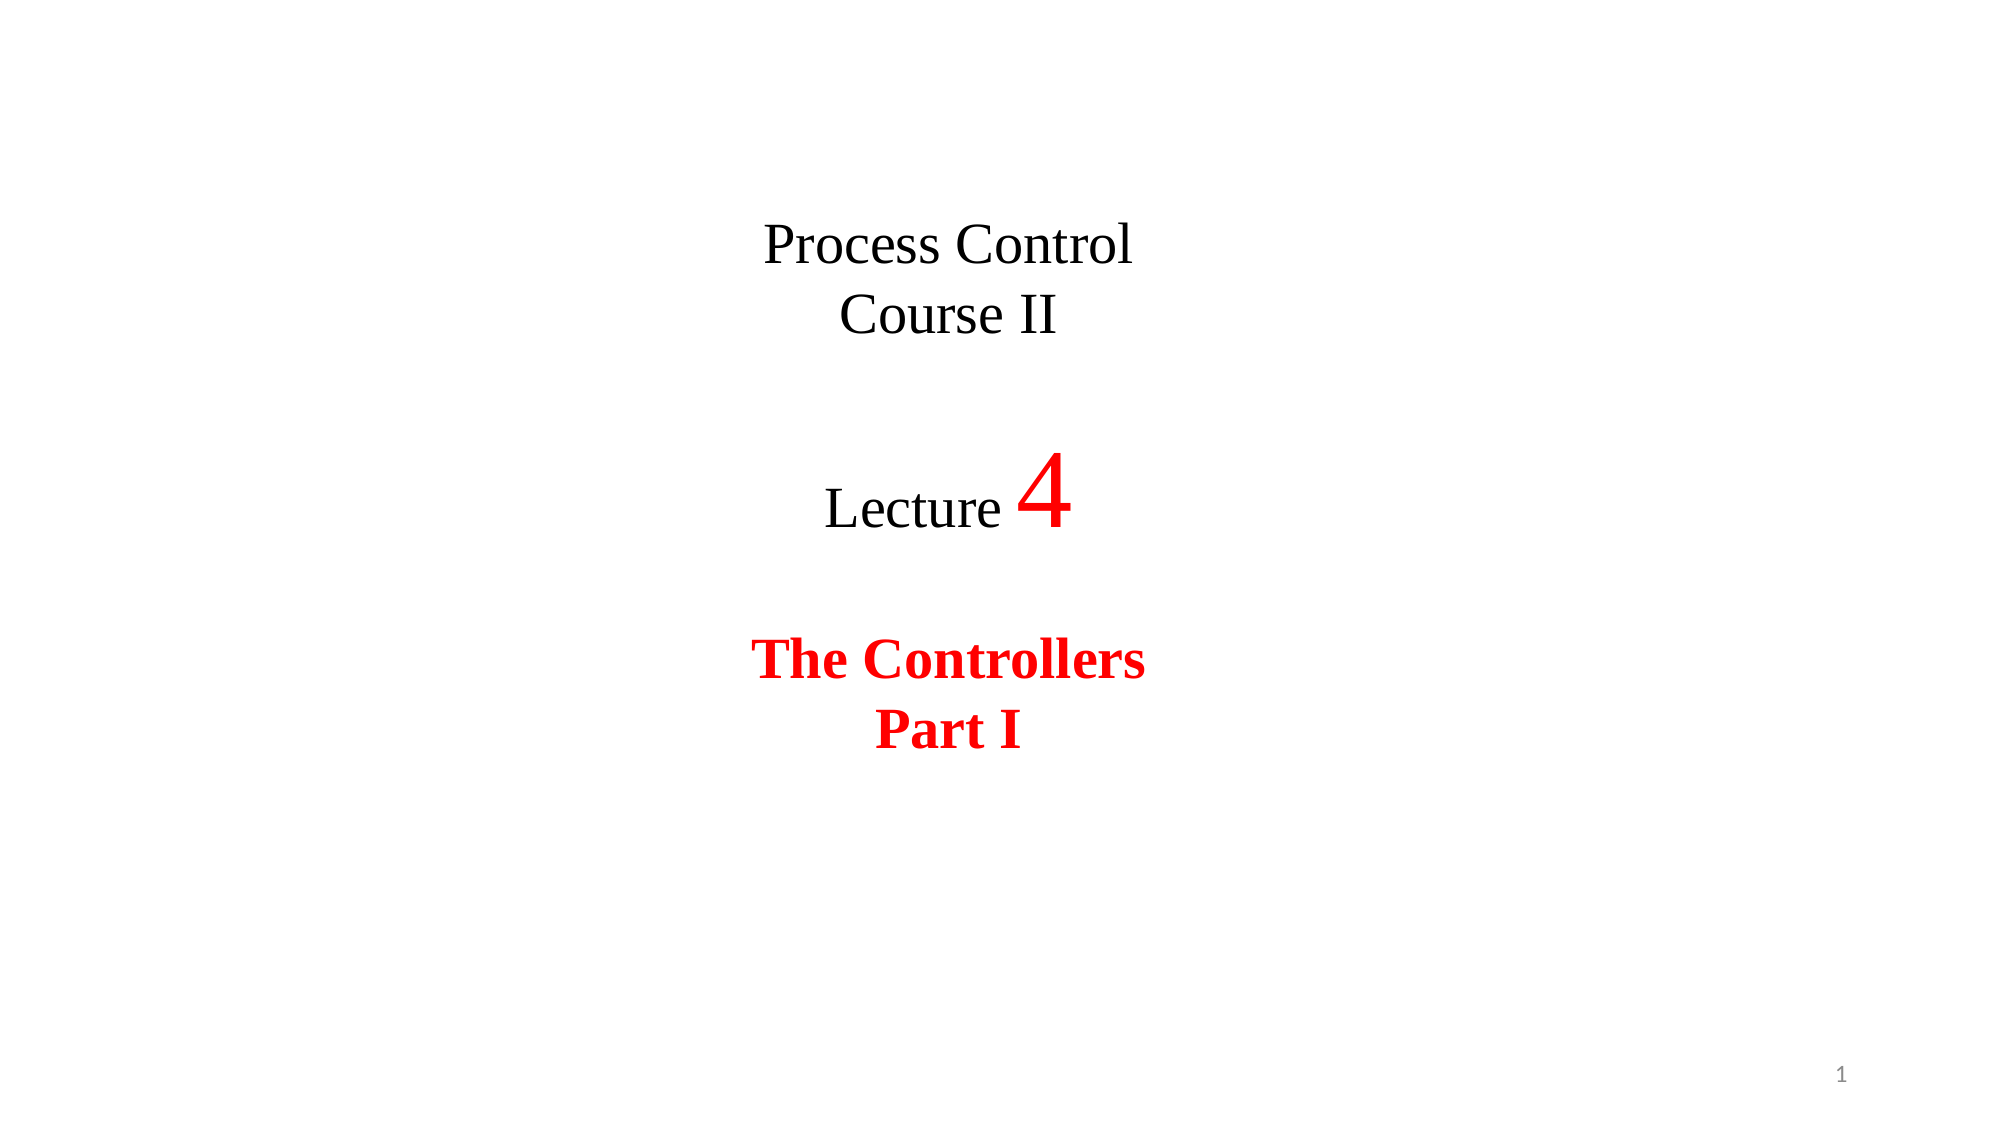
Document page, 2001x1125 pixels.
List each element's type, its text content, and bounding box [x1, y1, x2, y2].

text_box Process Control Course II Lecture 4 The Controllers Part I [458, 198, 1440, 978]
slide_number 1 [1412, 1042, 1863, 1103]
